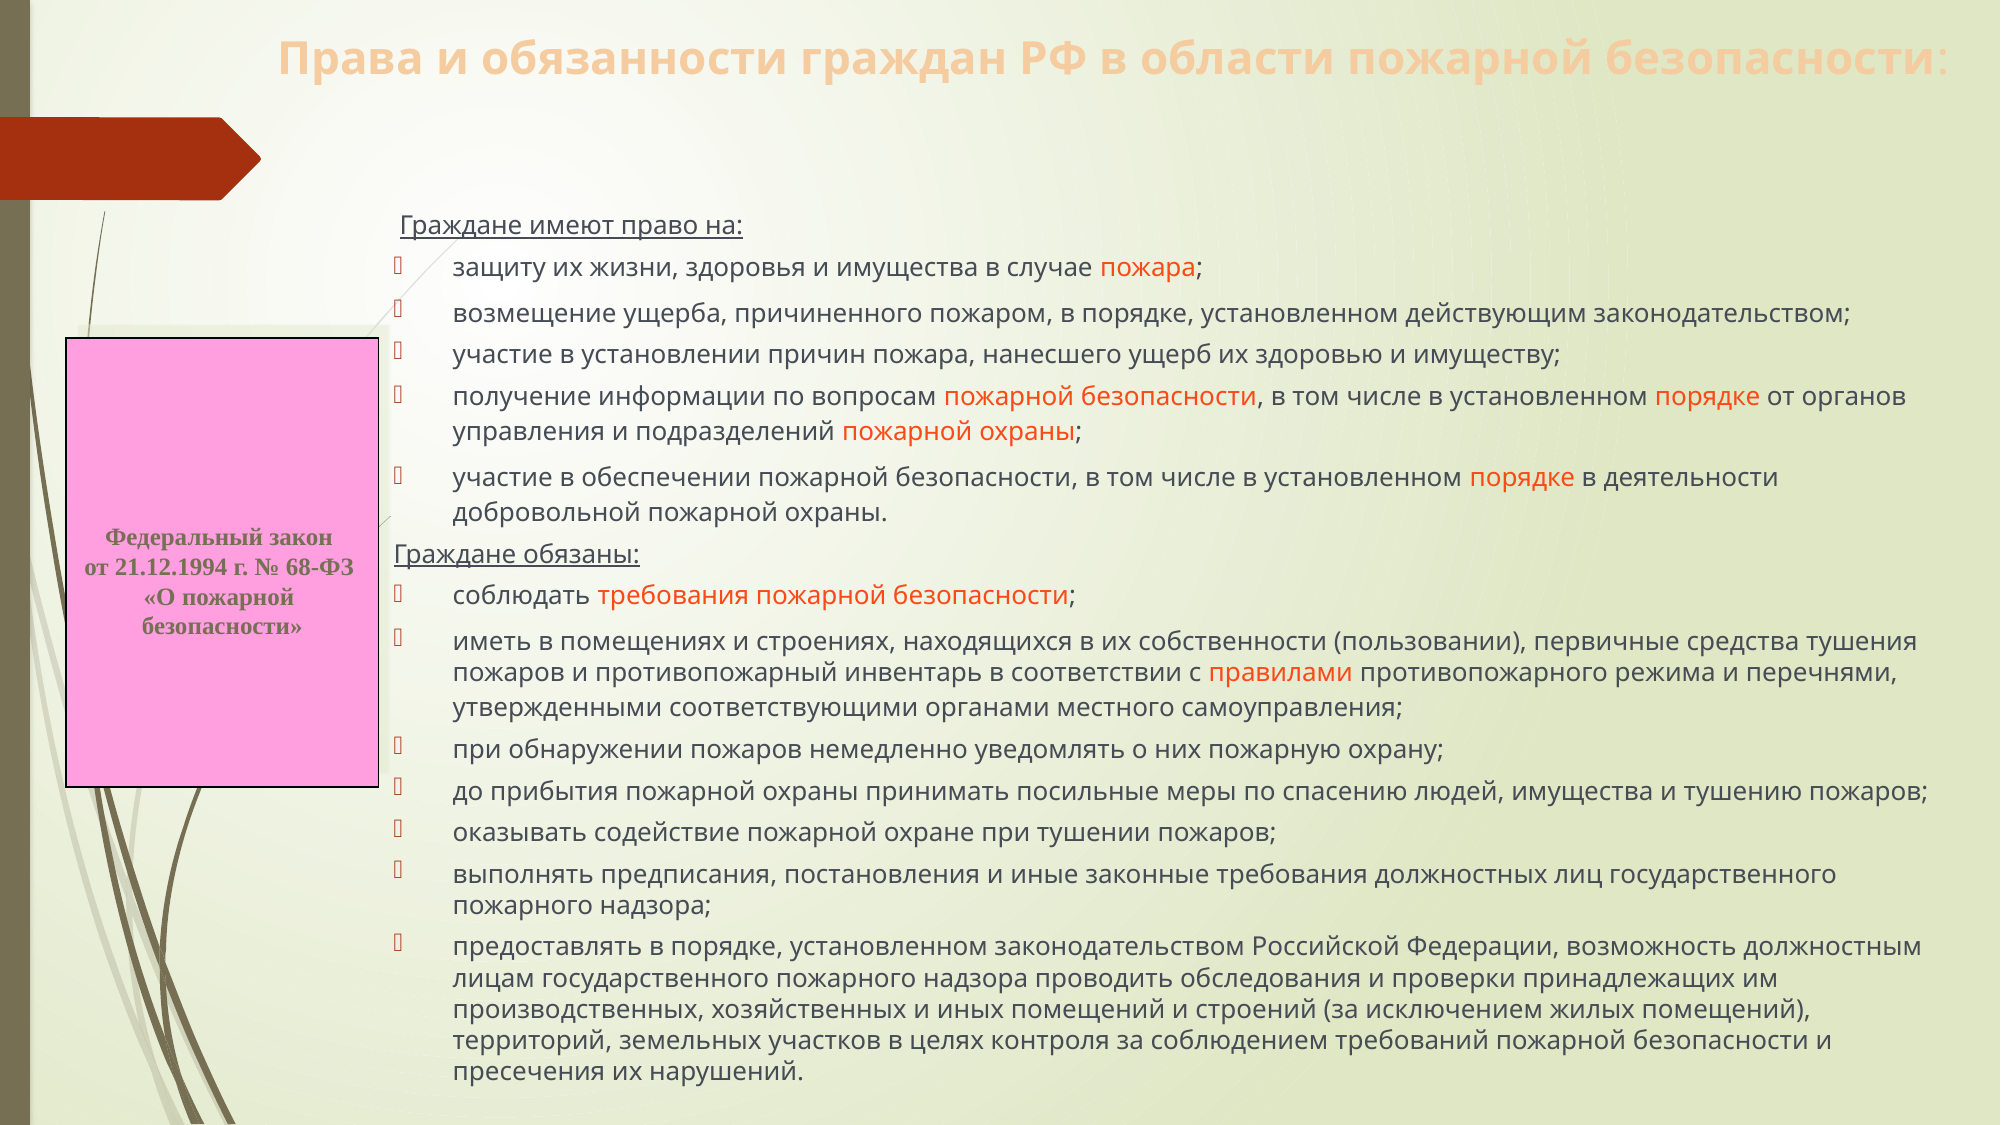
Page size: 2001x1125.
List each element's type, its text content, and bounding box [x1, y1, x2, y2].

list Граждане имеют право на: защиту их жизни, здоровья и имущества в случае пожара; возмещение ущерба, причиненного пожаром, в порядке, установленном действующим законодательством; участие в установлении причин пожара, нанесшего ущерб их здоровью и имуществу; получение информации по вопросам пожарной безопасности, в том числе в установленном порядке от органов управления и подразделений пожарной охраны; участие в обеспечении пожарной безопасности, в том числе в установленном порядке в деятельности добровольной пожарной охраны. Граждане обязаны: соблюдать требования пожарной безопасности; иметь в помещениях и строениях, находящихся в их собственности (пользовании), первичные средства тушения пожаров и противопожарный инвентарь в соответствии с правилами противопожарного режима и перечнями, утвержденными соответствующими органами местного самоуправления; при обнаружении пожаров немедленно уведомлять о них пожарную охрану; до прибытия пожарной охраны принимать посильные меры по спасению людей, имущества и тушению пожаров; оказывать содействие пожарной охране при тушении пожаров; выполнять предписания, постановления и иные законные требования должностных лиц государственного пожарного надзора; предоставлять в порядке, установленном законодательством Российской Федерации, возможность должностным лицам государственного пожарного надзора проводить обследования и проверки принадлежащих им производственных, хозяйственных и иных помещений и строений (за исключением жилых помещений), территорий, земельных участков в целях контроля за соблюдением требований пожарной безопасности и пресечения их нарушений. [378, 201, 1954, 1104]
title Права и обязанности граждан РФ в области пожарной безопасности: [250, 21, 1976, 202]
text_box Федеральный закон от 21.12.1994 г. № 68-ФЗ «О пожарной безопасности» [66, 338, 379, 787]
